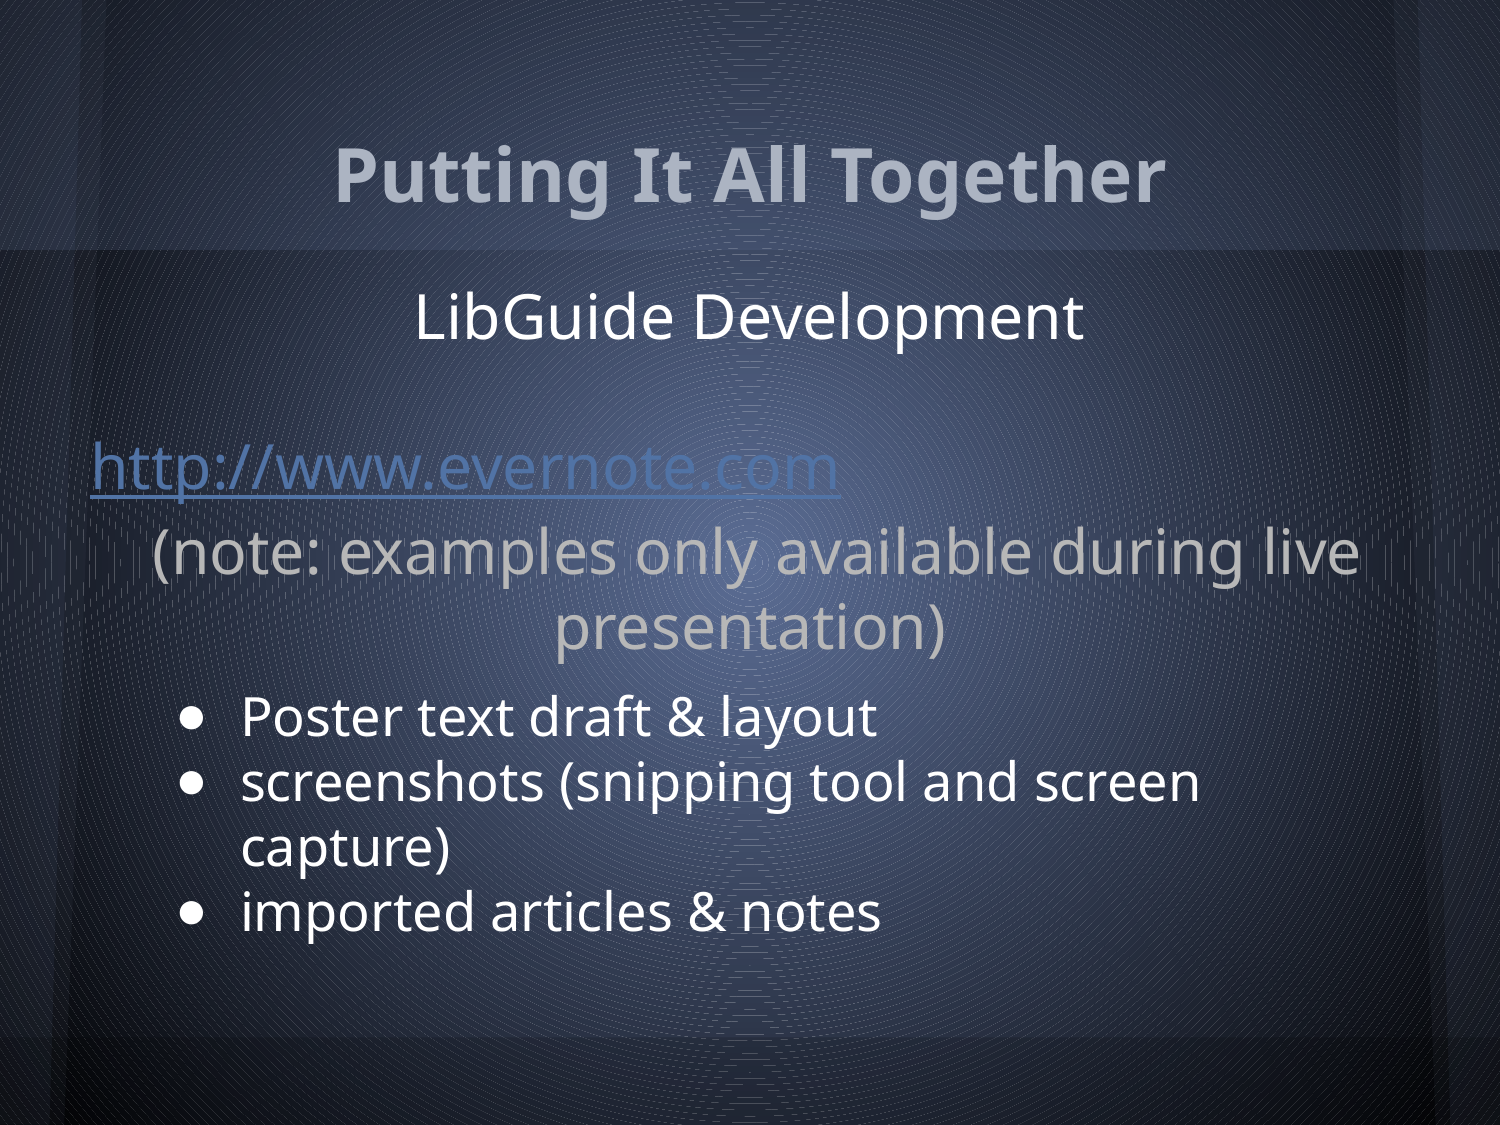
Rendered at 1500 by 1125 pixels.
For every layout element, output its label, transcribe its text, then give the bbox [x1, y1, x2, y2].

list LibGuide Development http://www.evernote.com (note: examples only available during live presentation) Poster text draft & layout screenshots (snipping tool and screen capture) imported articles & notes [75, 262, 1425, 1078]
title Putting It All Together [75, 45, 1425, 233]
